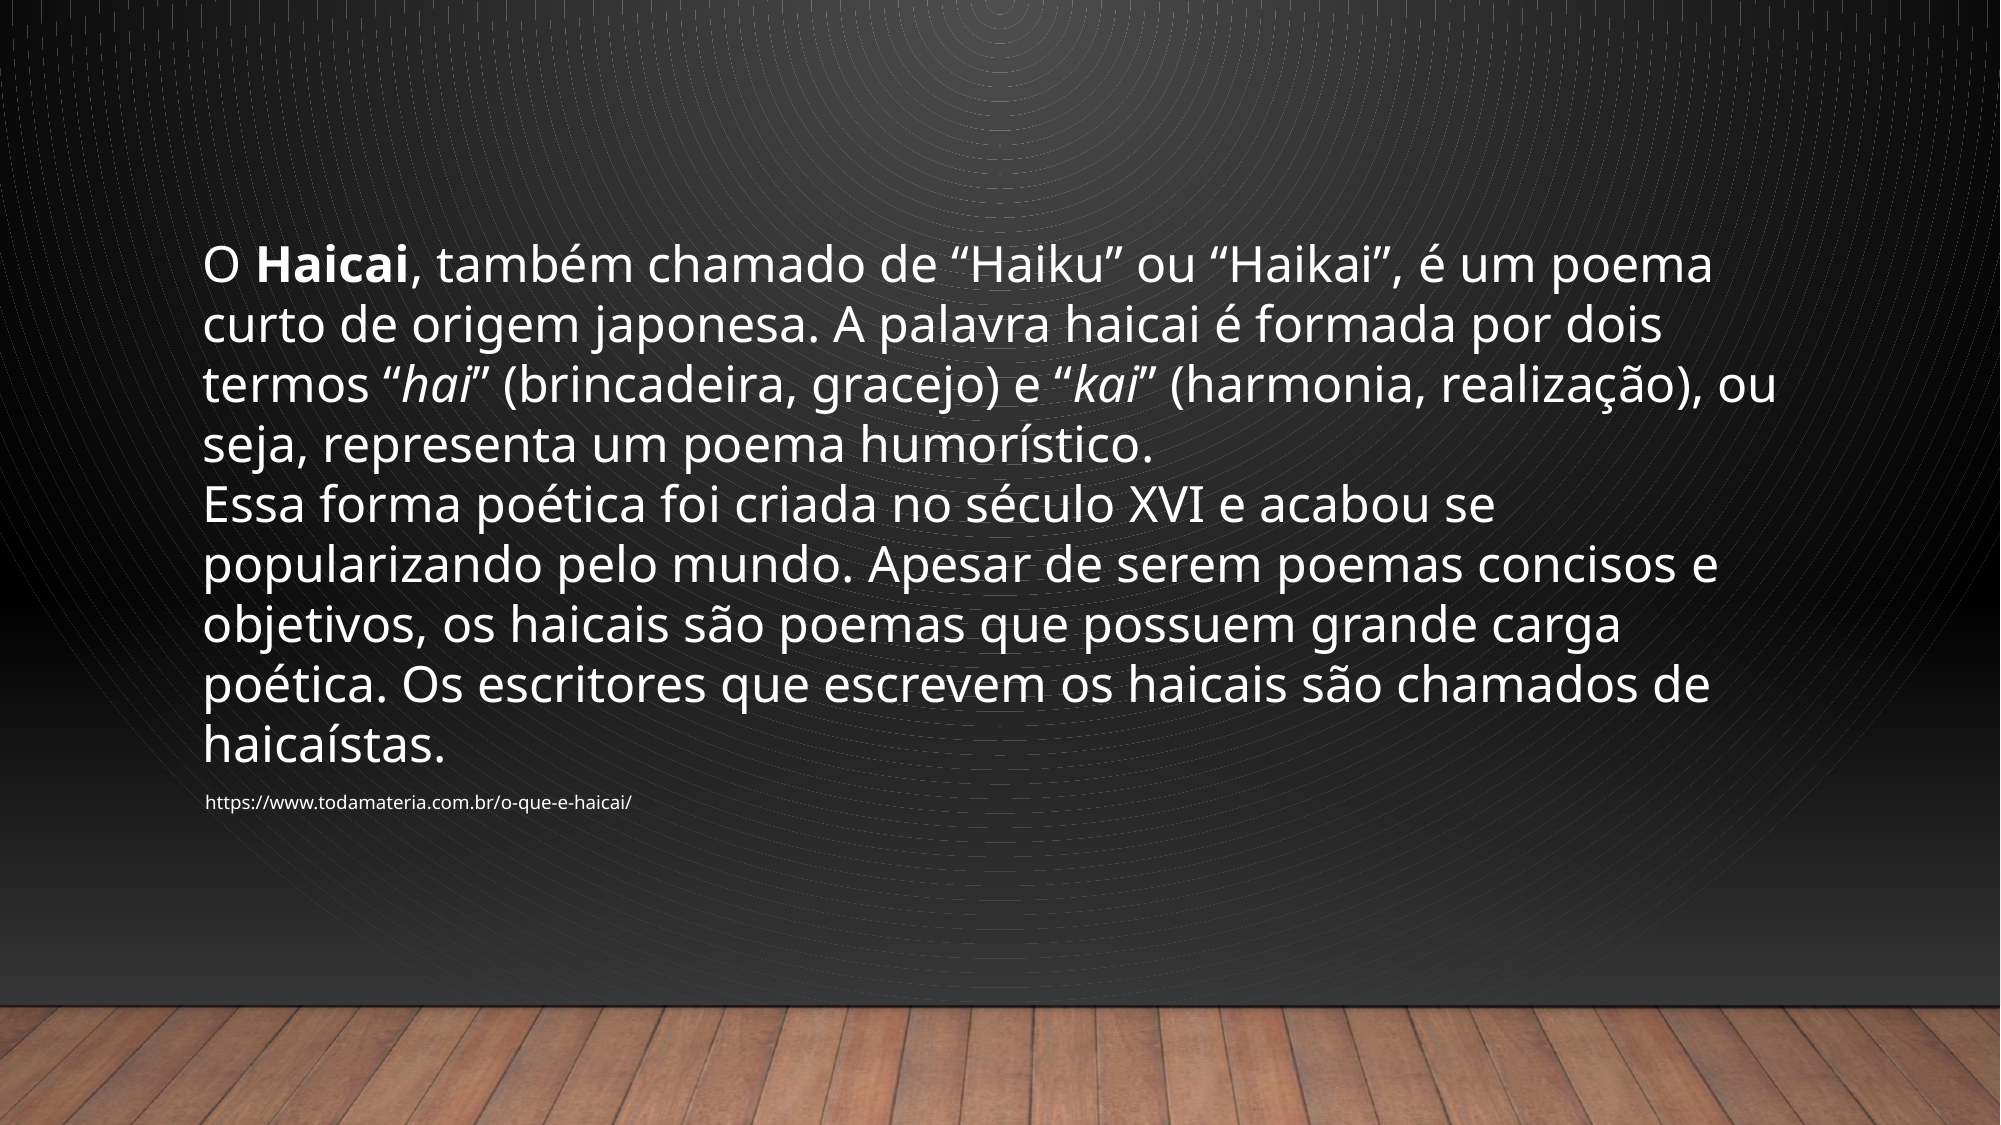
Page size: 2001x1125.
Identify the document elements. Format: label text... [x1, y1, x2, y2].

picture [0, 1005, 2000, 1125]
text_box O Haicai, também chamado de “Haiku” ou “Haikai”, é um poema curto de origem japonesa. A palavra haicai é formada por dois termos “hai” (brincadeira, gracejo) e “kai” (harmonia, realização), ou seja, representa um poema humorístico. Essa forma poética foi criada no século XVI e acabou se popularizando pelo mundo. Apesar de serem poemas concisos e objetivos, os haicais são poemas que possuem grande carga poética. Os escritores que escrevem os haicais são chamados de haicaístas. [188, 224, 1812, 780]
text_box https://www.todamateria.com.br/o-que-e-haicai/ [190, 783, 647, 821]
